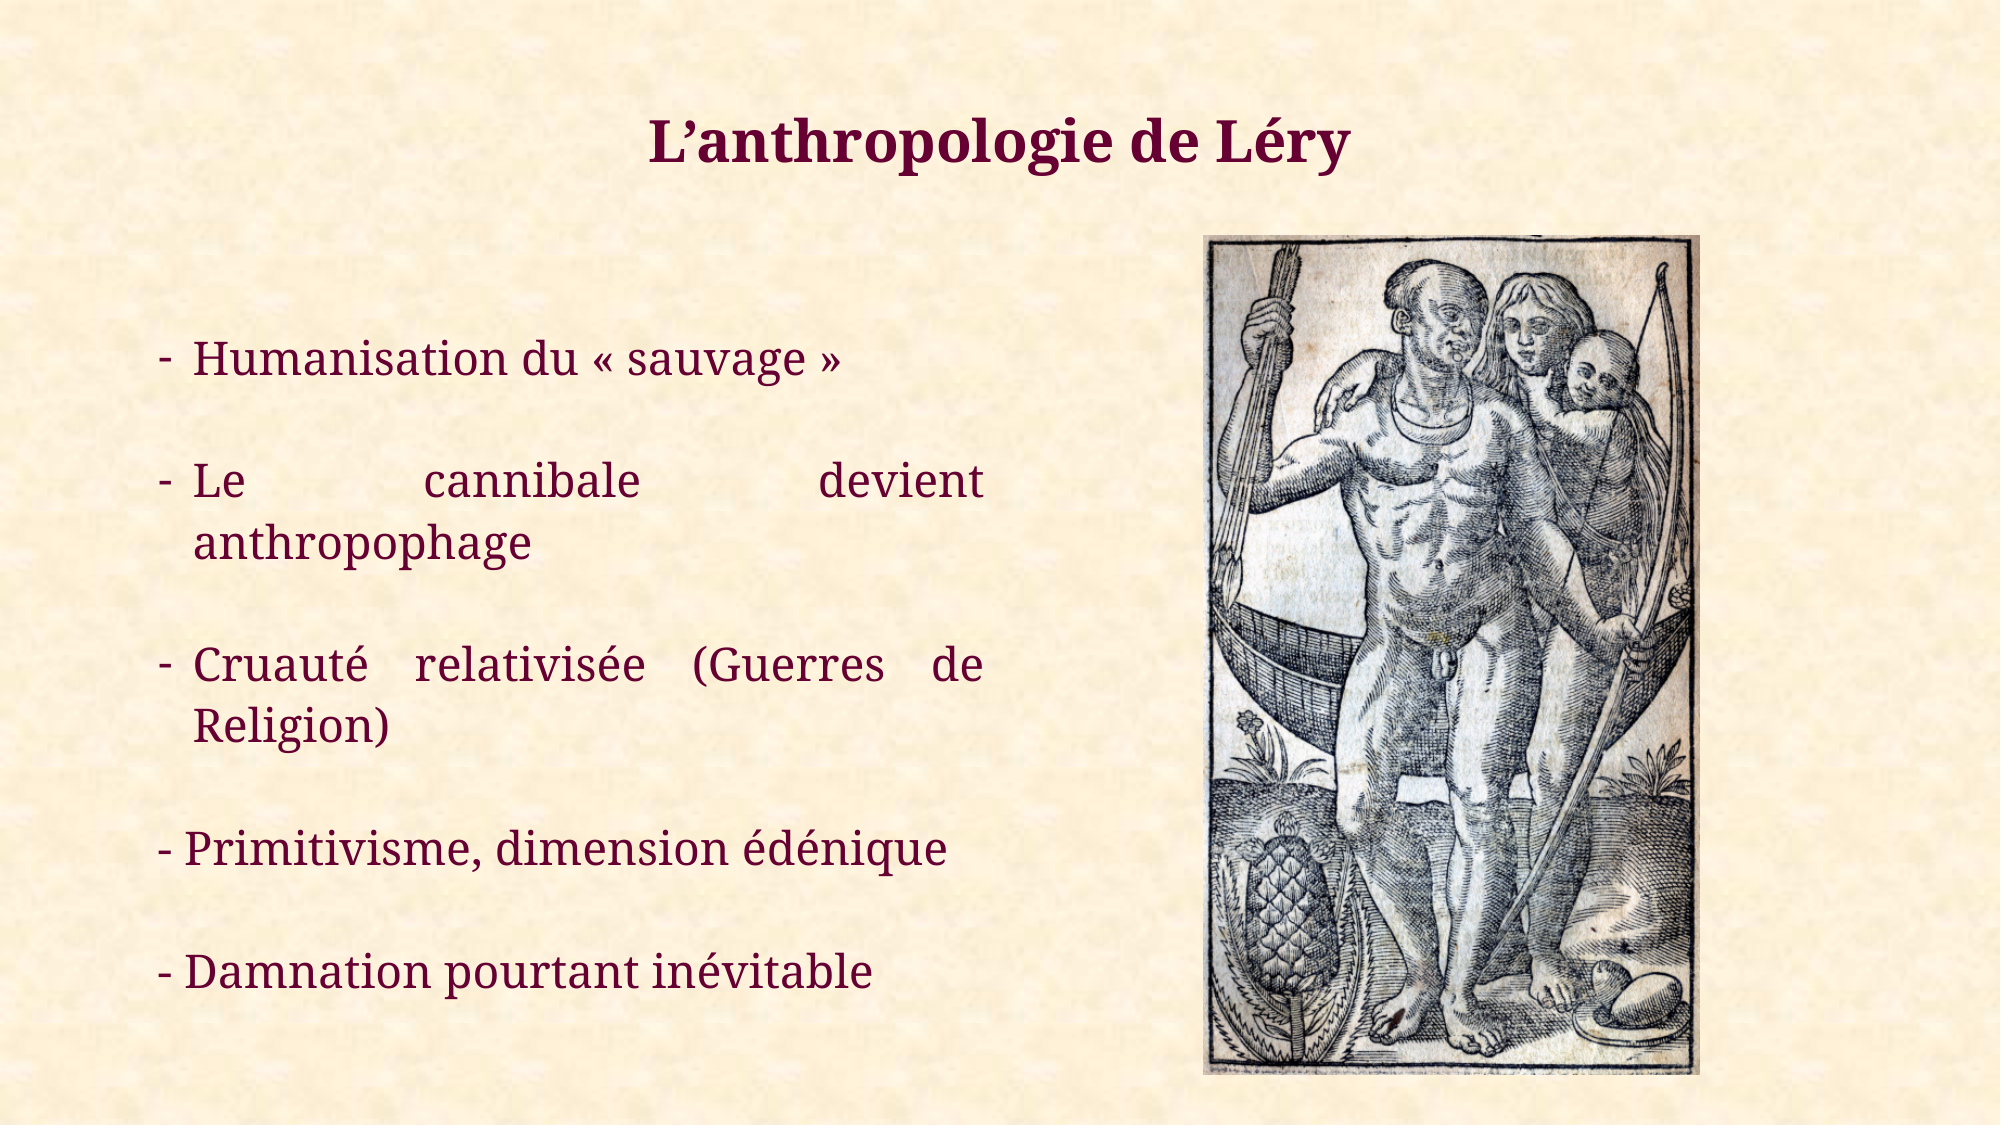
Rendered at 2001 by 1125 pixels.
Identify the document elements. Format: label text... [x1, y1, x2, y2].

list Humanisation du « sauvage » Le cannibale devient anthropophage Cruauté relativisée (Guerres de Religion) - Primitivisme, dimension édénique - Damnation pourtant inévitable [142, 259, 1000, 1014]
title L’anthropologie de Léry [137, 28, 1863, 197]
picture [0, 0, 2001, 1125]
